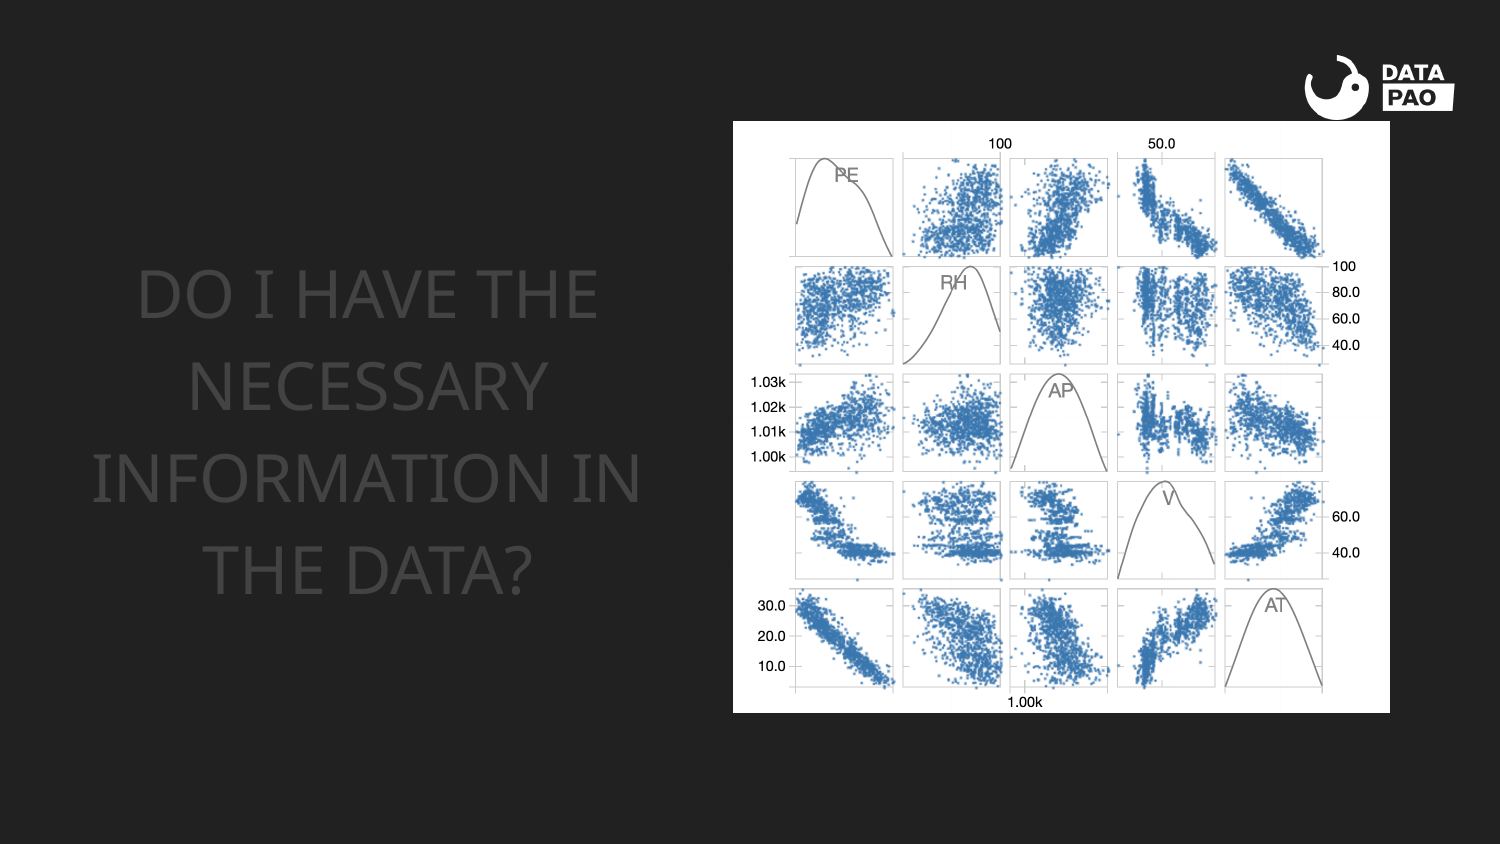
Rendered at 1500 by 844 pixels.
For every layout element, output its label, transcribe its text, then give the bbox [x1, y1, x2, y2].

picture [1304, 55, 1455, 120]
text_box DO I HAVE THE NECESSARY INFORMATION IN THE DATA? [21, 160, 715, 688]
picture [733, 121, 1390, 713]
